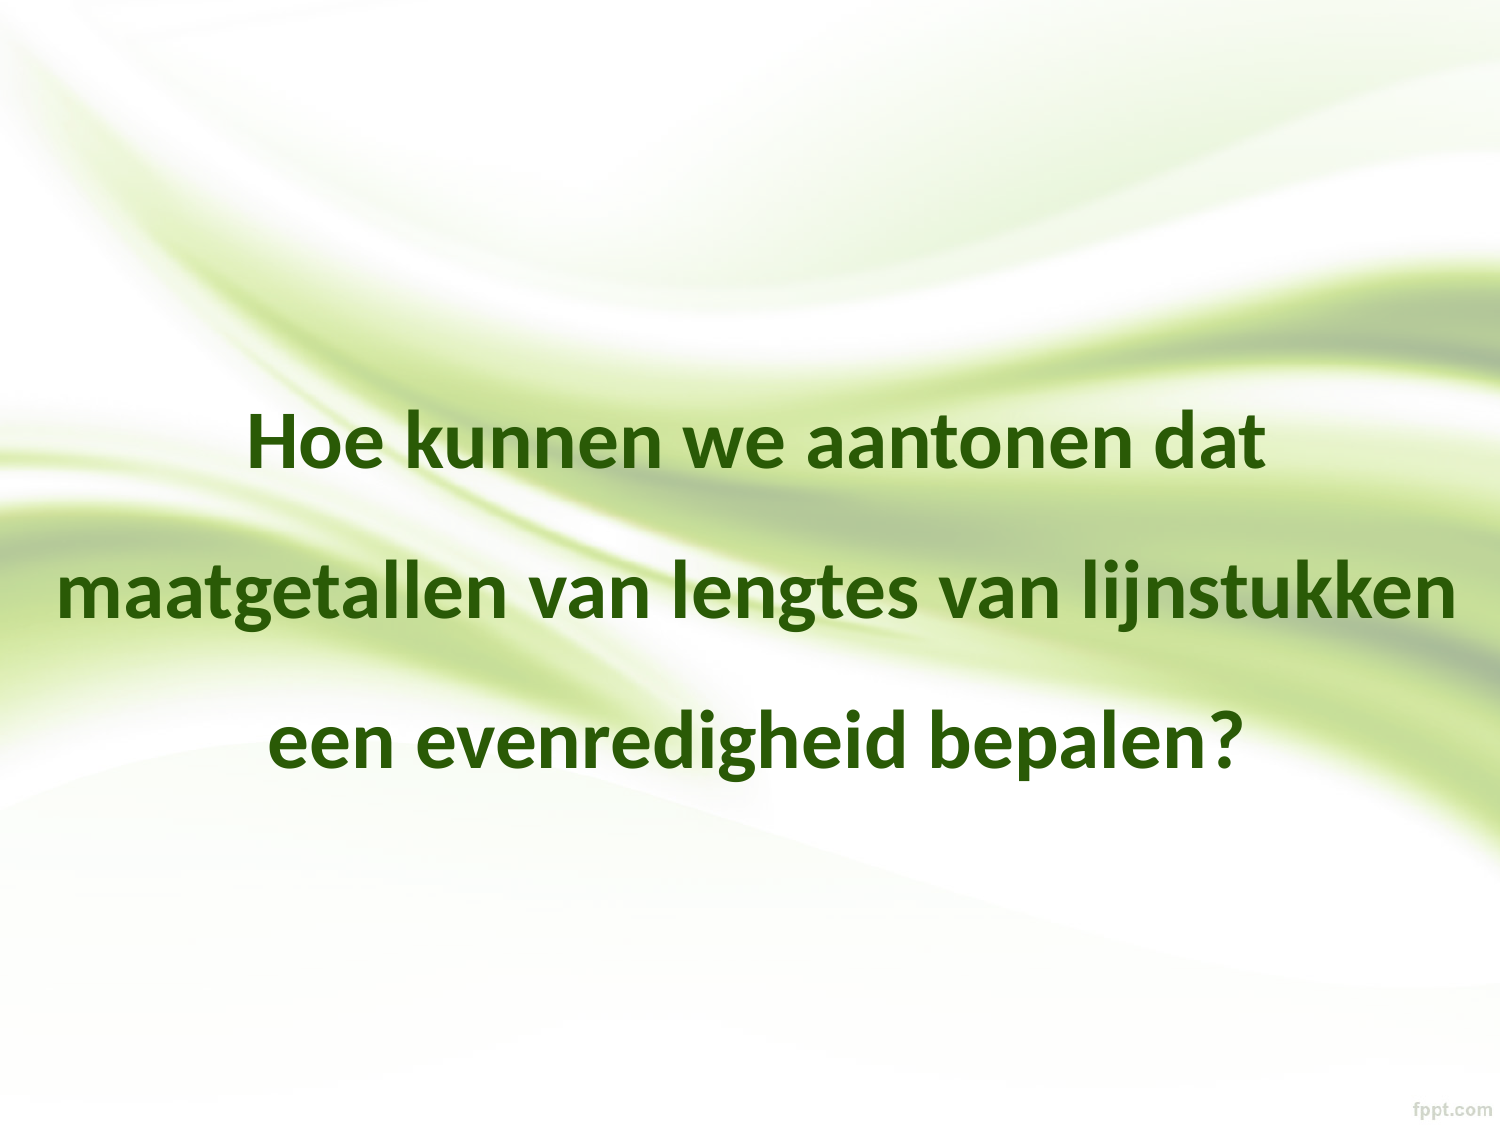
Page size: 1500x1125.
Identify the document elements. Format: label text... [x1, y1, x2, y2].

subtitle Hoe kunnen we aantonen dat maatgetallen van lengtes van lijnstukken een evenredigheid bepalen? [0, 327, 1500, 798]
